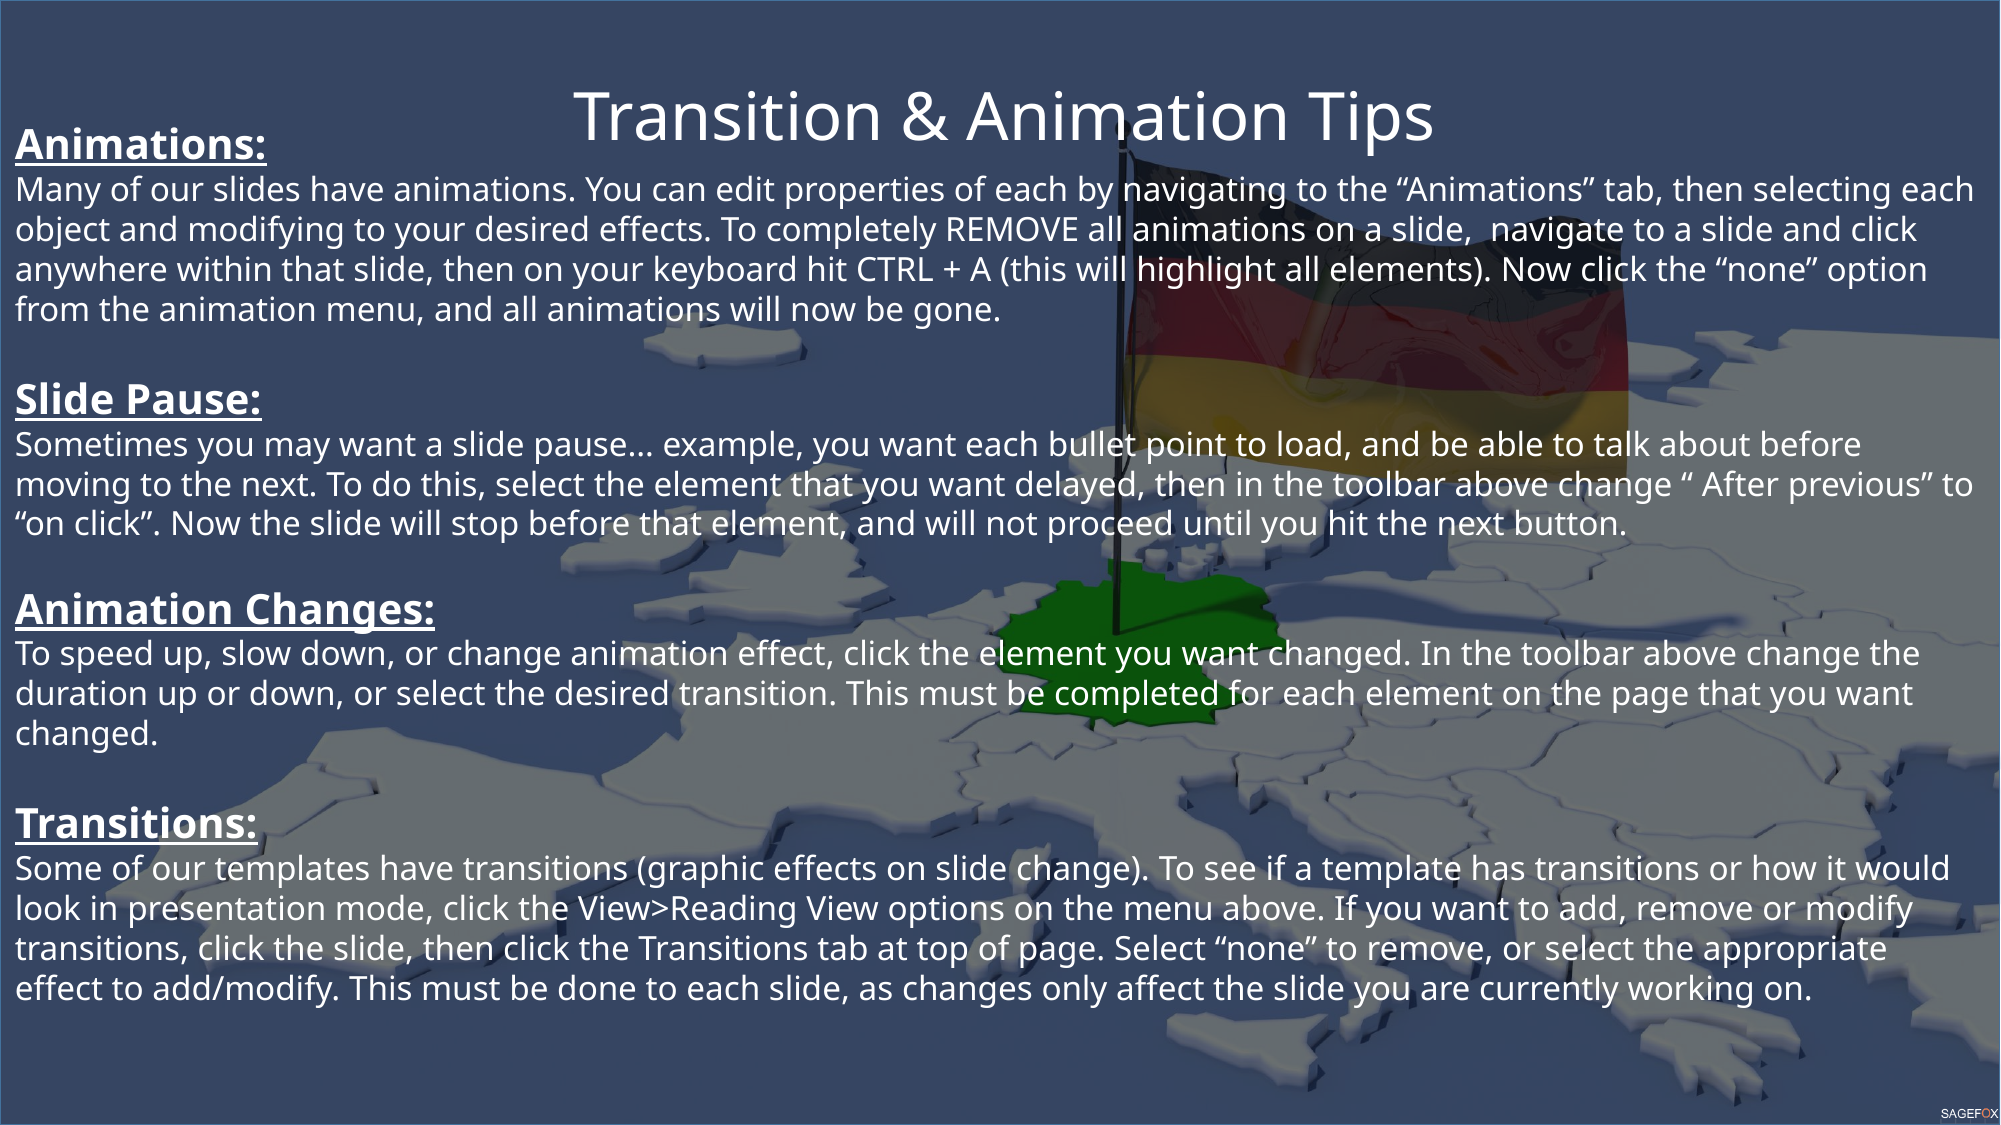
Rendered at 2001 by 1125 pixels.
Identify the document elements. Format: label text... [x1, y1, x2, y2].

title Transition & Animation Tips [477, 59, 1532, 177]
text_box Animations: Many of our slides have animations. You can edit properties of each by navigating to the “Animations” tab, then selecting each object and modifying to your desired effects. To completely REMOVE all animations on a slide, navigate to a slide and click anywhere within that slide, then on your keyboard hit CTRL + A (this will highlight all elements). Now click the “none” option from the animation menu, and all animations will now be gone. Slide Pause: Sometimes you may want a slide pause… example, you want each bullet point to load, and be able to talk about before moving to the next. To do this, select the element that you want delayed, then in the toolbar above change “ After previous” to “on click”. Now the slide will stop before that element, and will not proceed until you hit the next button. Animation Changes: To speed up, slow down, or change animation effect, click the element you want changed. In the toolbar above change the duration up or down, or select the desired transition. This must be completed for each element on the page that you want changed. Transitions: Some of our templates have transitions (graphic effects on slide change). To see if a template has transitions or how it would look in presentation mode, click the View>Reading View options on the menu above. If you want to add, remove or modify transitions, click the slide, then click the Transitions tab at top of page. Select “none” to remove, or select the appropriate effect to add/modify. This must be done to each slide, as changes only affect the slide you are currently working on. [0, 0, 2000, 1125]
